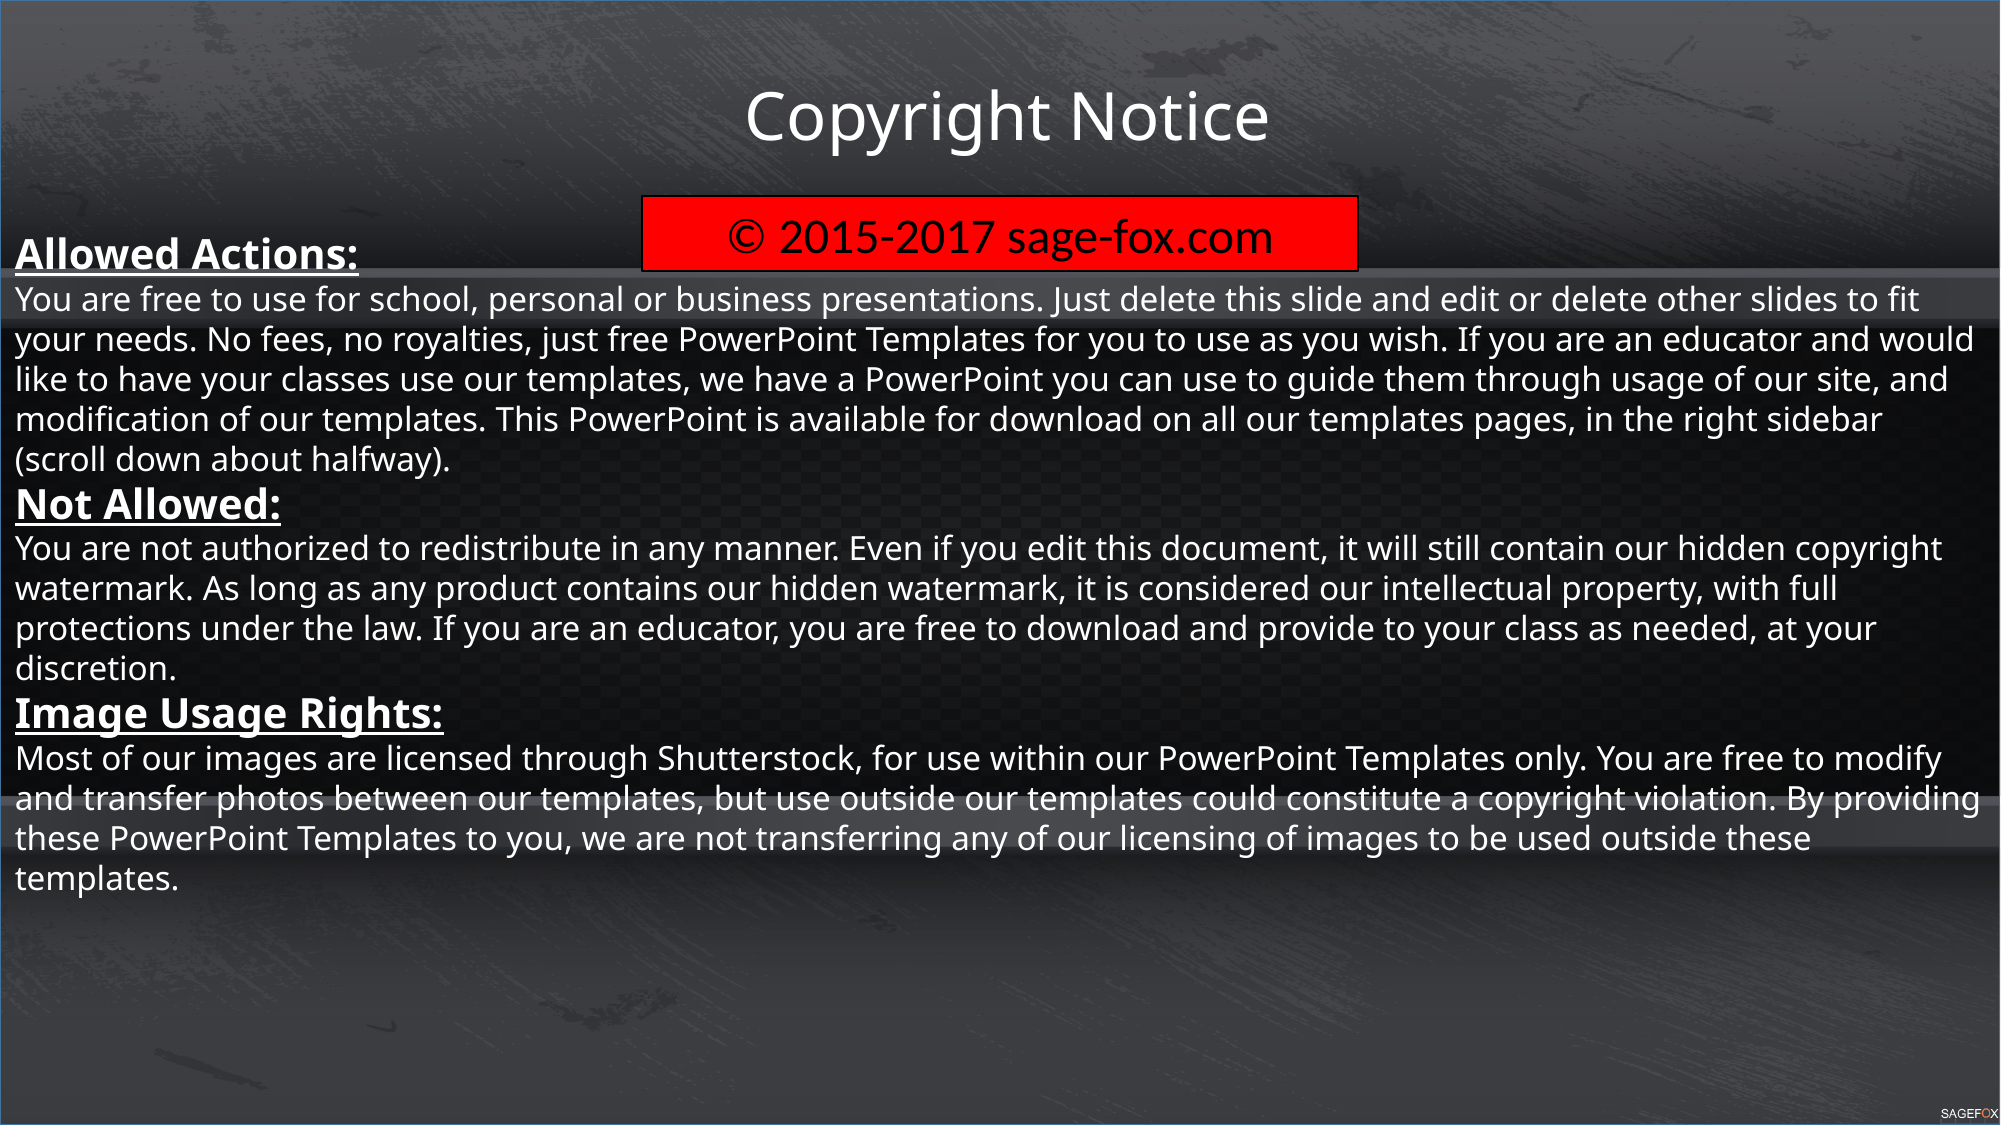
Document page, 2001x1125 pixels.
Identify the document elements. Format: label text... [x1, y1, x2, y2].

text_box © 2015-2017 sage-fox.com [641, 196, 1358, 272]
title Copyright Notice [493, 60, 1524, 178]
text_box Allowed Actions: You are free to use for school, personal or business presentations. Just delete this slide and edit or delete other slides to fit your needs. No fees, no royalties, just free PowerPoint Templates for you to use as you wish. If you are an educator and would like to have your classes use our templates, we have a PowerPoint you can use to guide them through usage of our site, and modification of our templates. This PowerPoint is available for download on all our templates pages, in the right sidebar (scroll down about halfway). Not Allowed: You are not authorized to redistribute in any manner. Even if you edit this document, it will still contain our hidden copyright watermark. As long as any product contains our hidden watermark, it is considered our intellectual property, with full protections under the law. If you are an educator, you are free to download and provide to your class as needed, at your discretion. Image Usage Rights: Most of our images are licensed through Shutterstock, for use within our PowerPoint Templates only. You are free to modify and transfer photos between our templates, but use outside our templates could constitute a copyright violation. By providing these PowerPoint Templates to you, we are not transferring any of our licensing of images to be used outside these templates. [0, 0, 2000, 1125]
